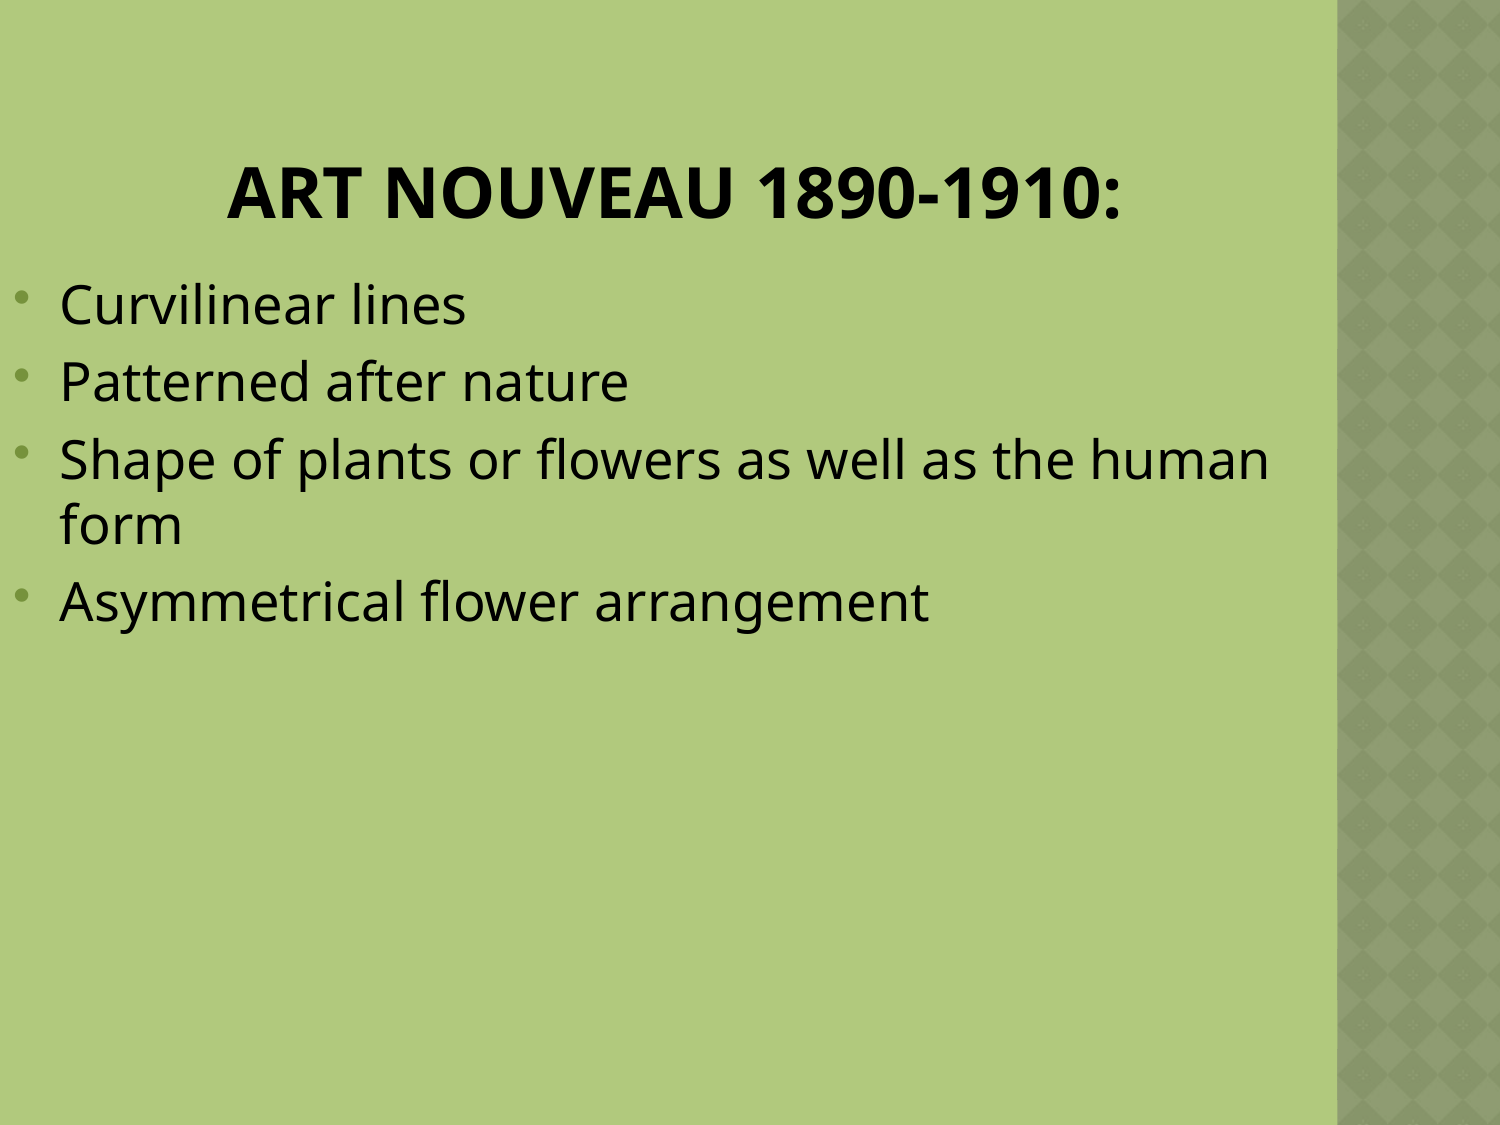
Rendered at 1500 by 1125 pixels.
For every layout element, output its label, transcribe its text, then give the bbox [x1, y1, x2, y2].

title Art Nouveau 1890-1910: [0, 45, 1350, 233]
list Curvilinear lines Patterned after nature Shape of plants or flowers as well as the human form Asymmetrical flower arrangement [0, 262, 1350, 1006]
